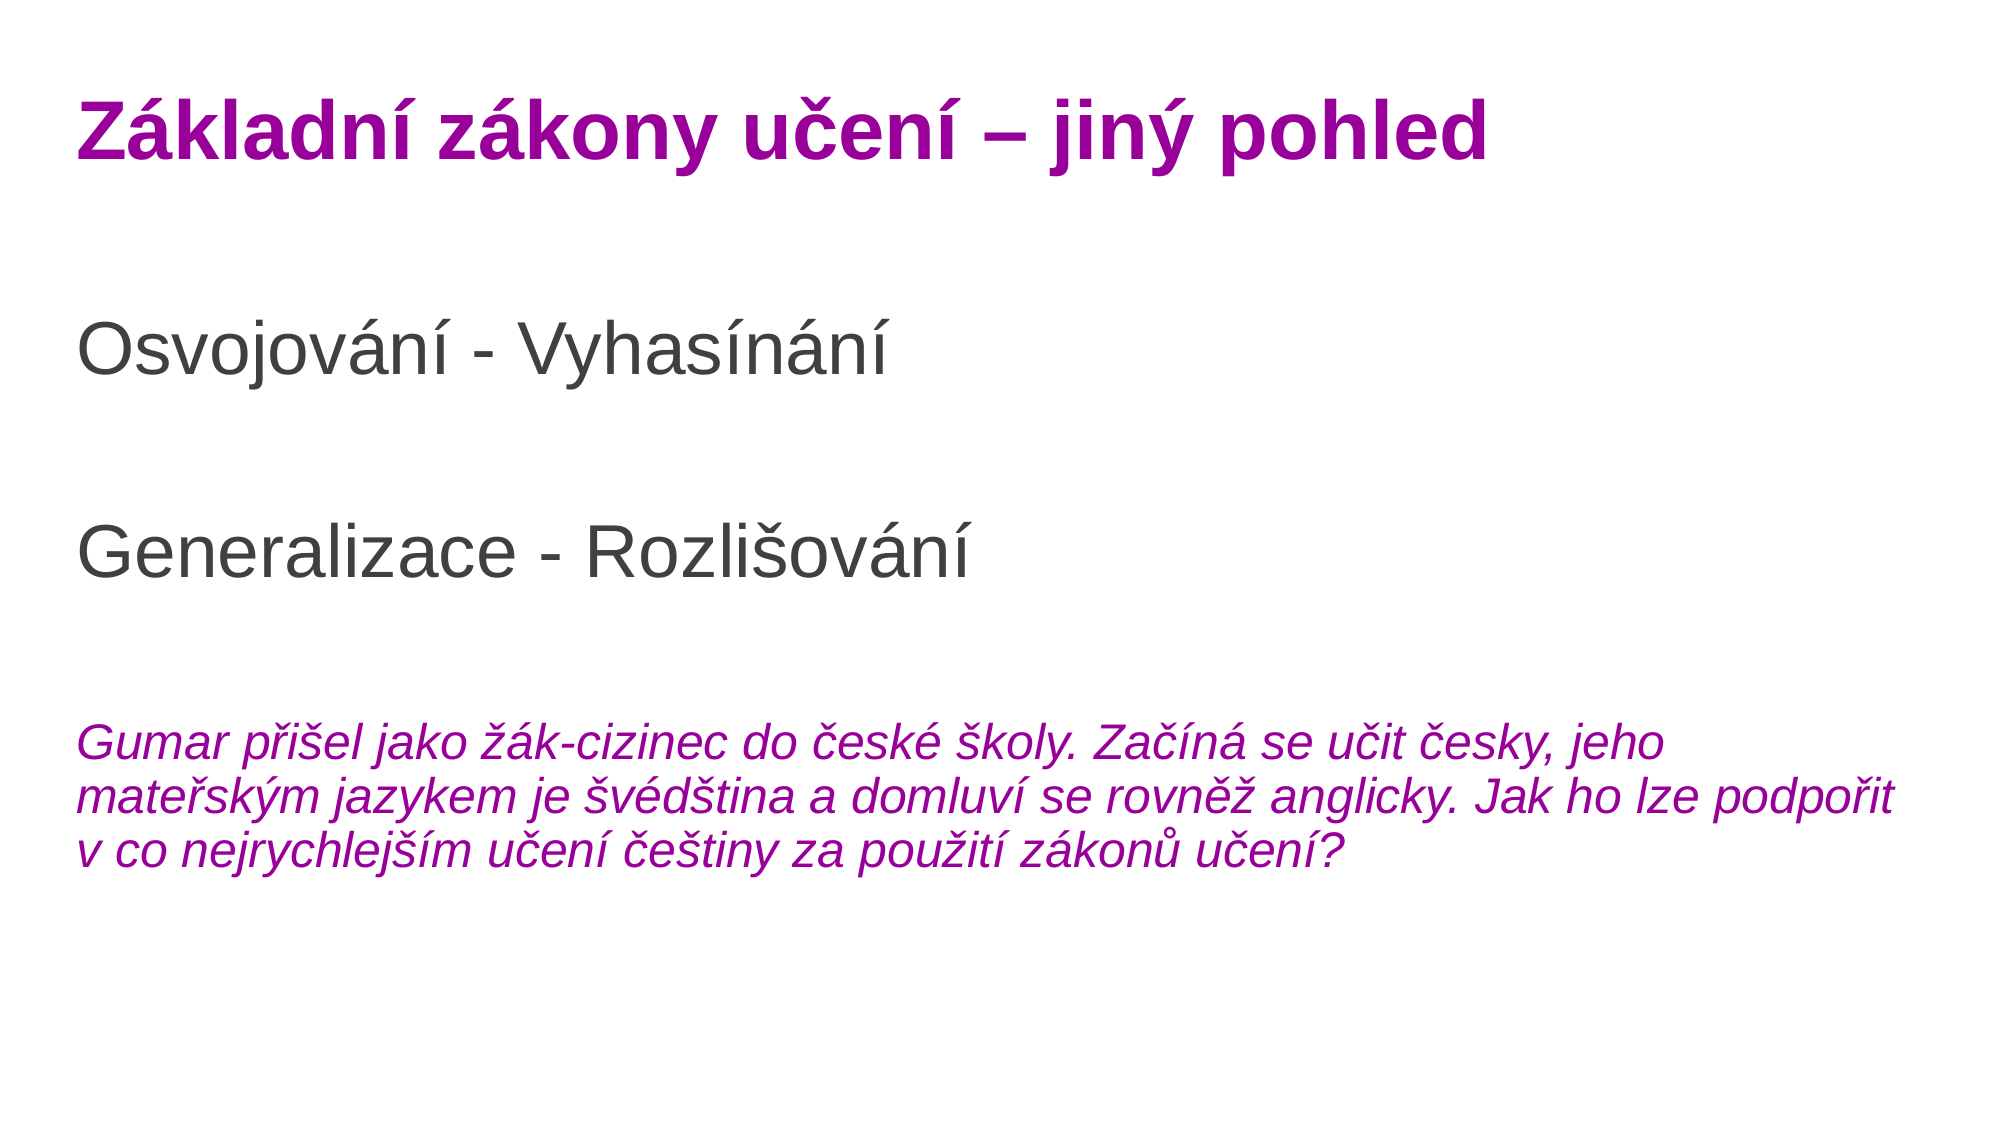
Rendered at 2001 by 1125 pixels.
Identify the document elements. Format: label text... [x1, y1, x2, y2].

list Základní zákony učení – jiný pohled Osvojování - Vyhasínání Generalizace - Rozlišování Gumar přišel jako žák-cizinec do české školy. Začíná se učit česky, jeho mateřským jazykem je švédština a domluví se rovněž anglicky. Jak ho lze podpořit v co nejrychlejším učení češtiny za použití zákonů učení? [61, 80, 1939, 1079]
